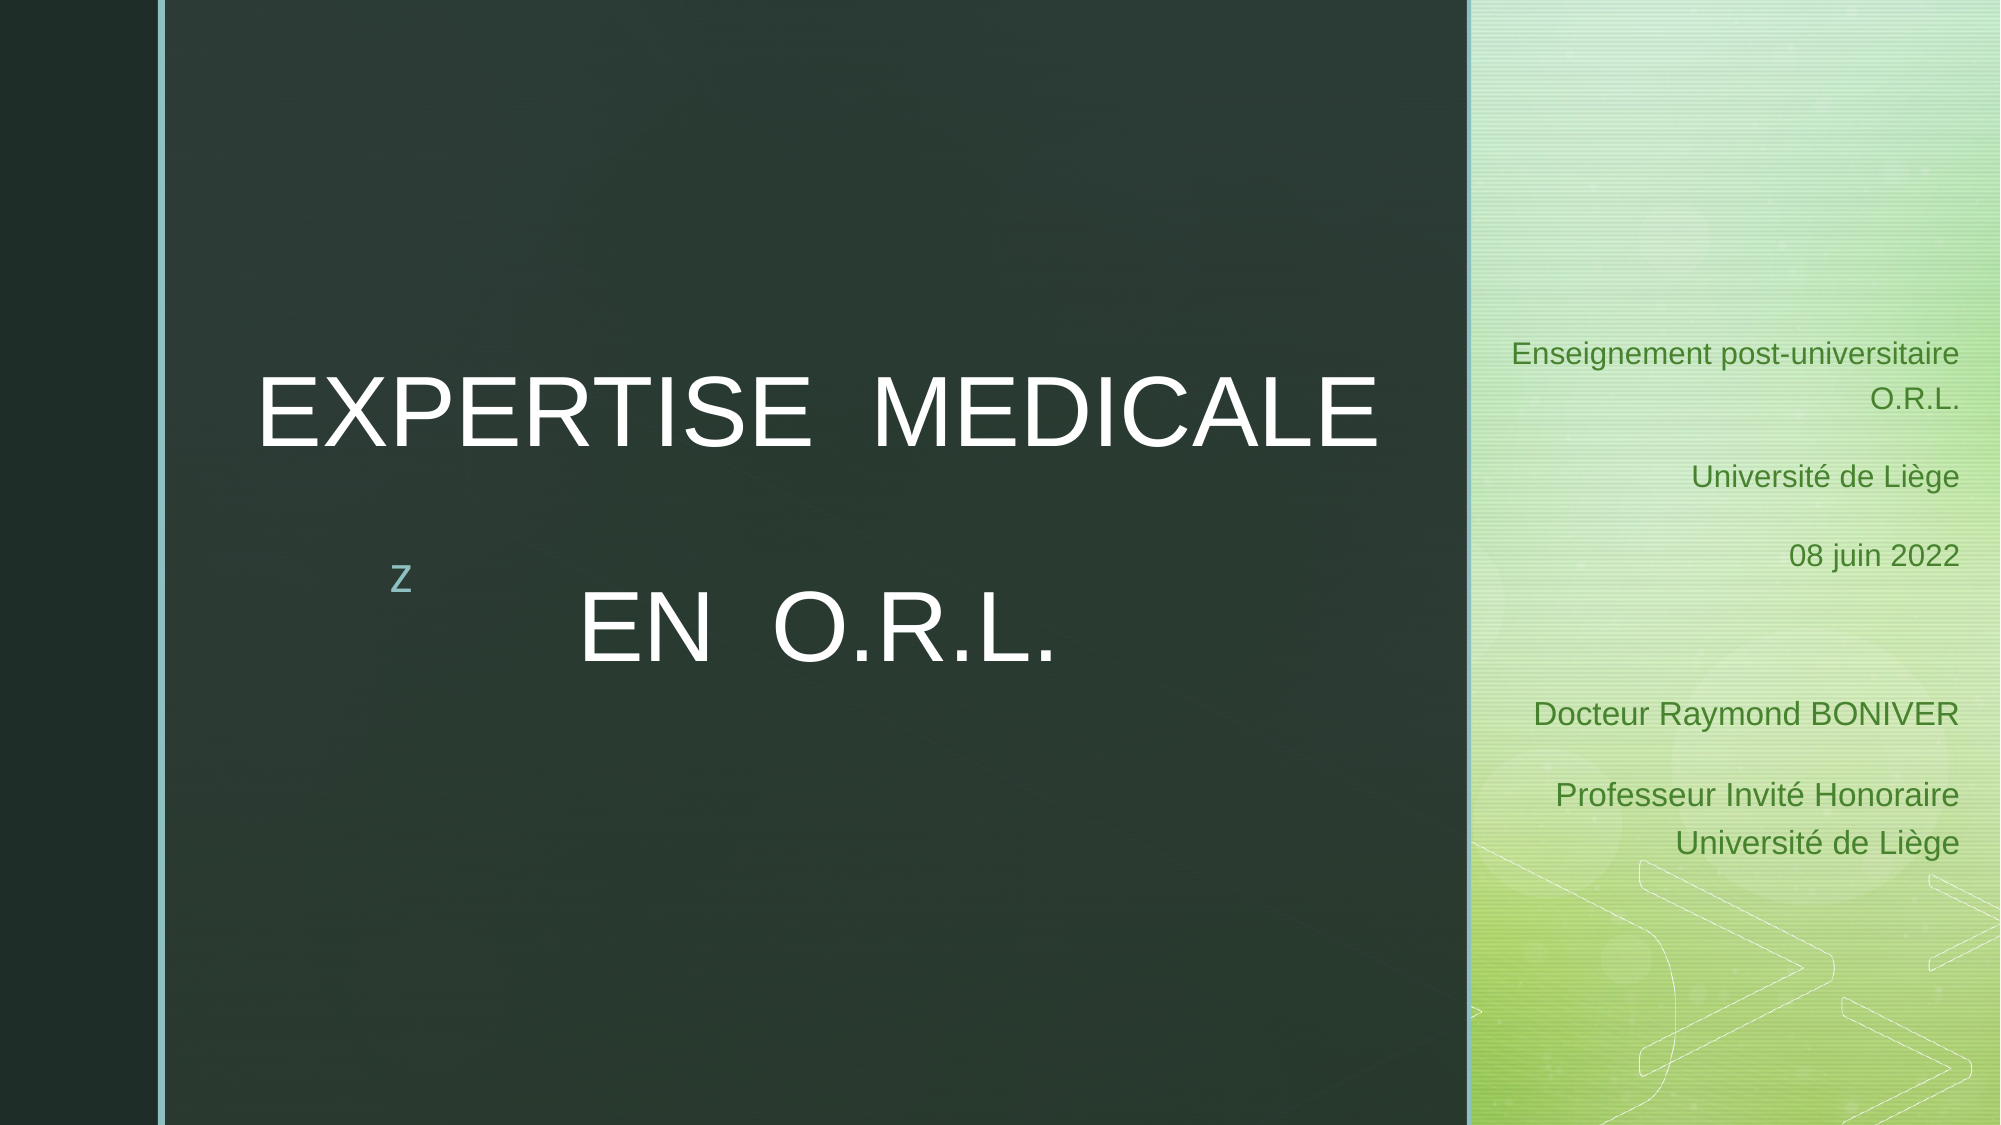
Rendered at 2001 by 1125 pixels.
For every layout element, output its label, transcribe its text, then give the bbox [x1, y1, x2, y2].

picture [1472, 0, 2001, 1125]
title EXPERTISE MEDICALE EN O.R.L. [179, 352, 1458, 725]
subtitle Enseignement post-universitaire O.R.L. Université de Liège 08 juin 2022 Docteur Raymond BONIVER Professeur Invité Honoraire Université de Liège [1481, 256, 1976, 869]
